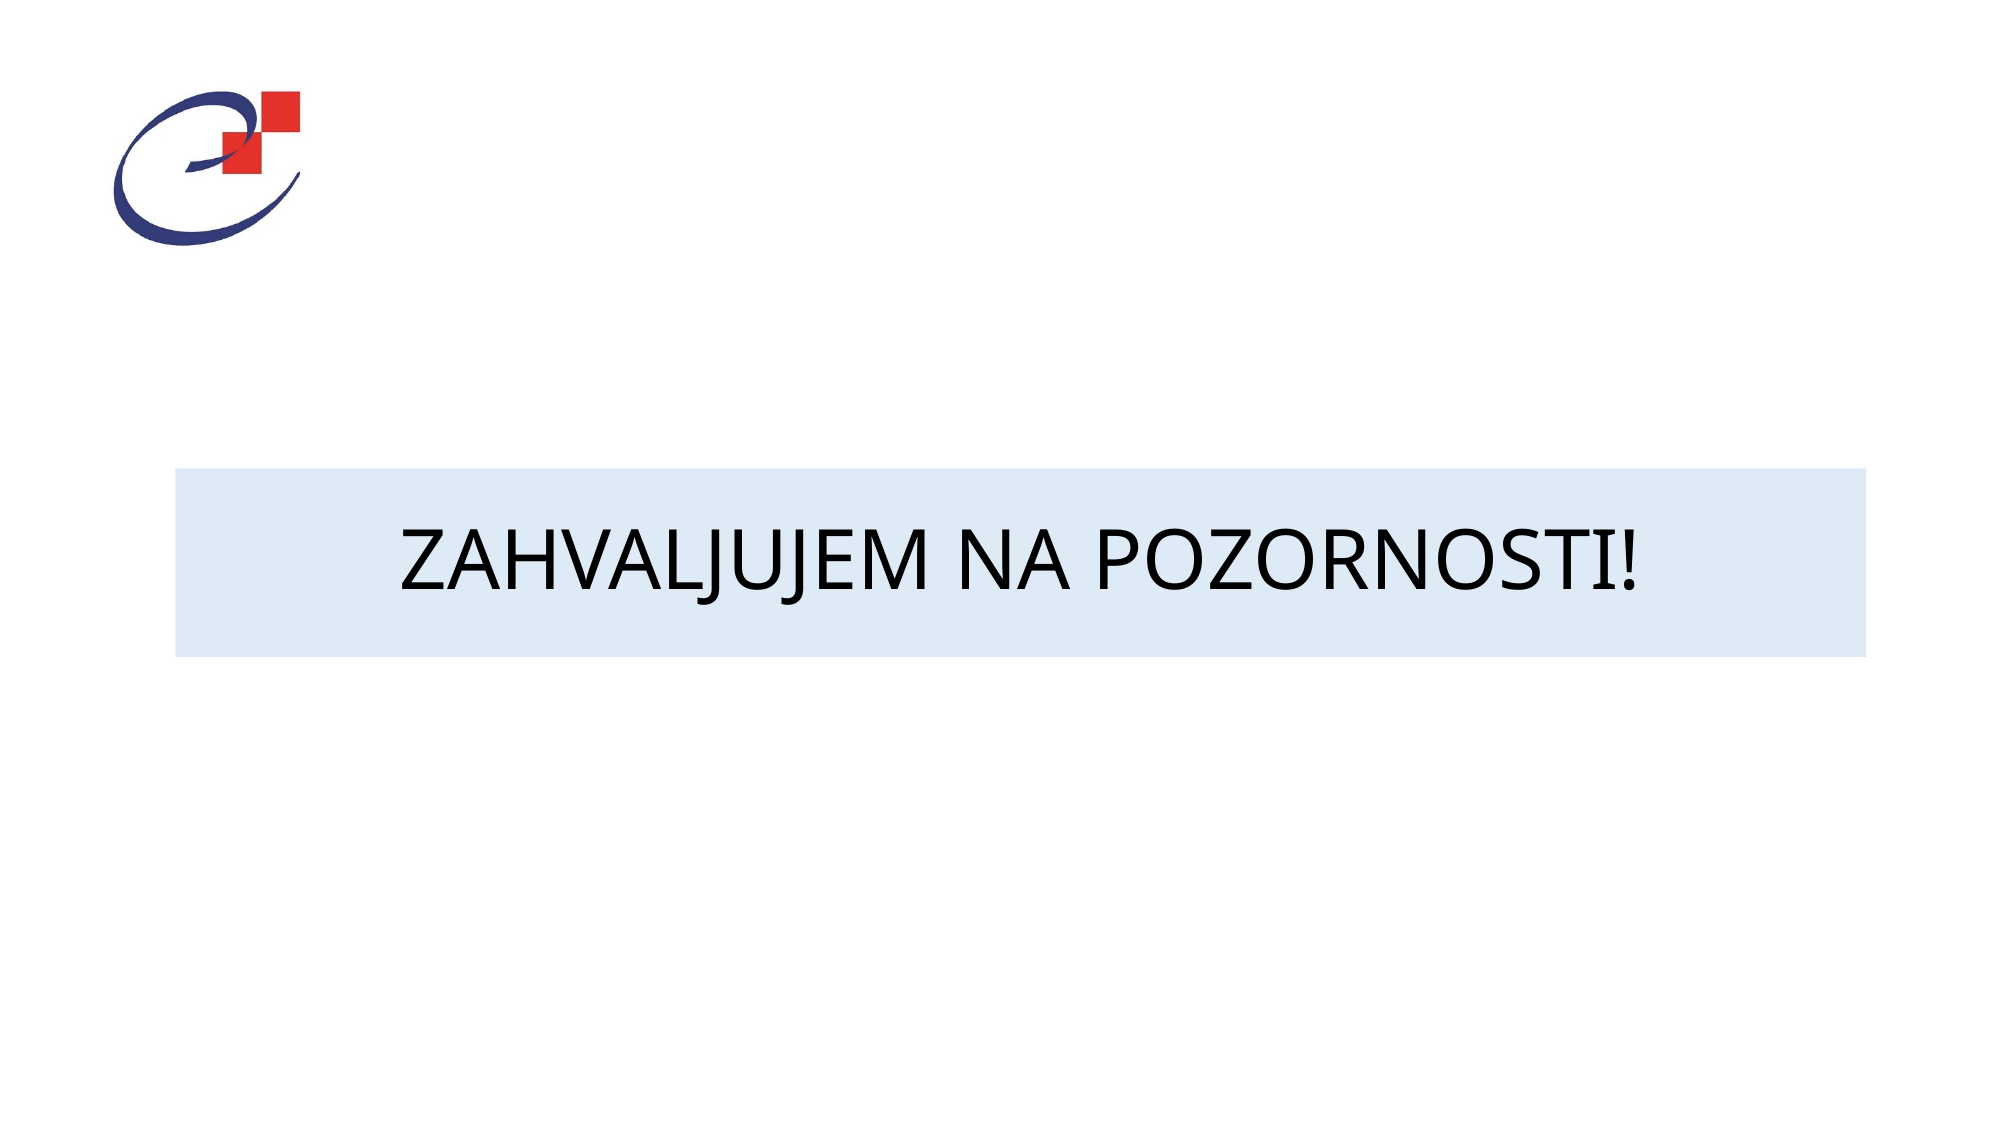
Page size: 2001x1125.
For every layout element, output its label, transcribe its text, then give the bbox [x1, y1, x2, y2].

text_box [136, 497, 1828, 629]
title ZAHVALJUJEM NA POZORNOSTI! [175, 468, 1867, 658]
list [75, 38, 334, 284]
